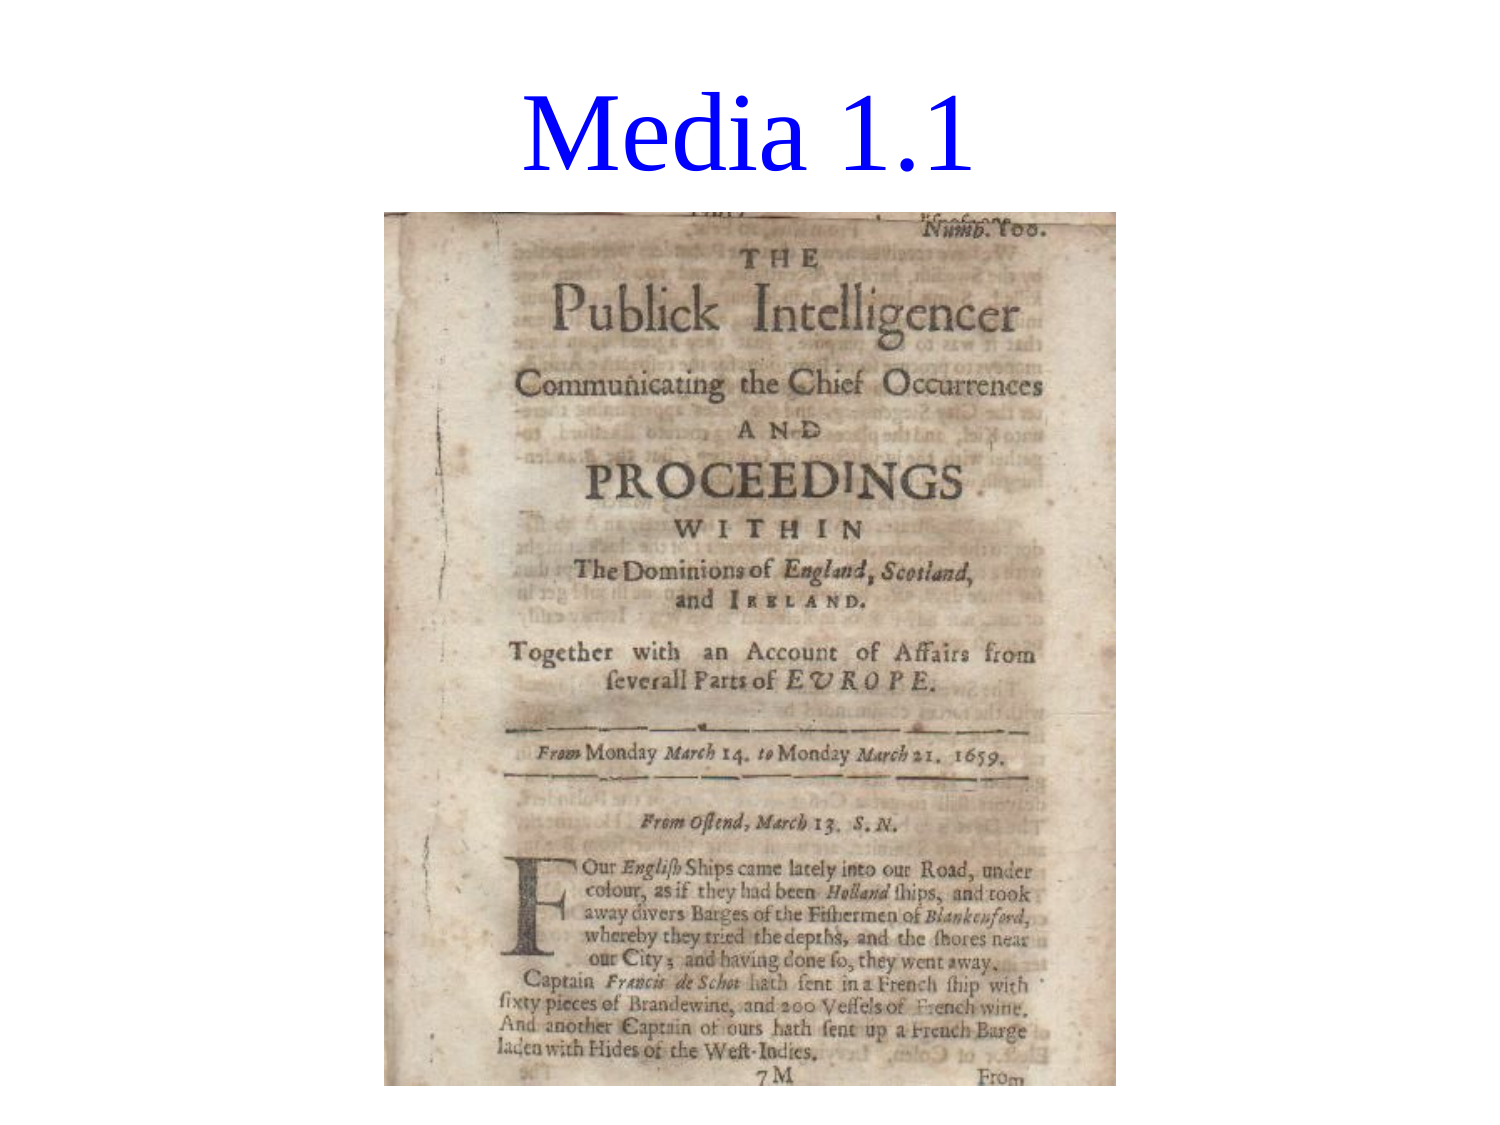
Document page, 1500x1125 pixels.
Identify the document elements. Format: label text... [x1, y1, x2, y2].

picture [384, 212, 1116, 1086]
title Media 1.1 [112, 75, 1388, 250]
